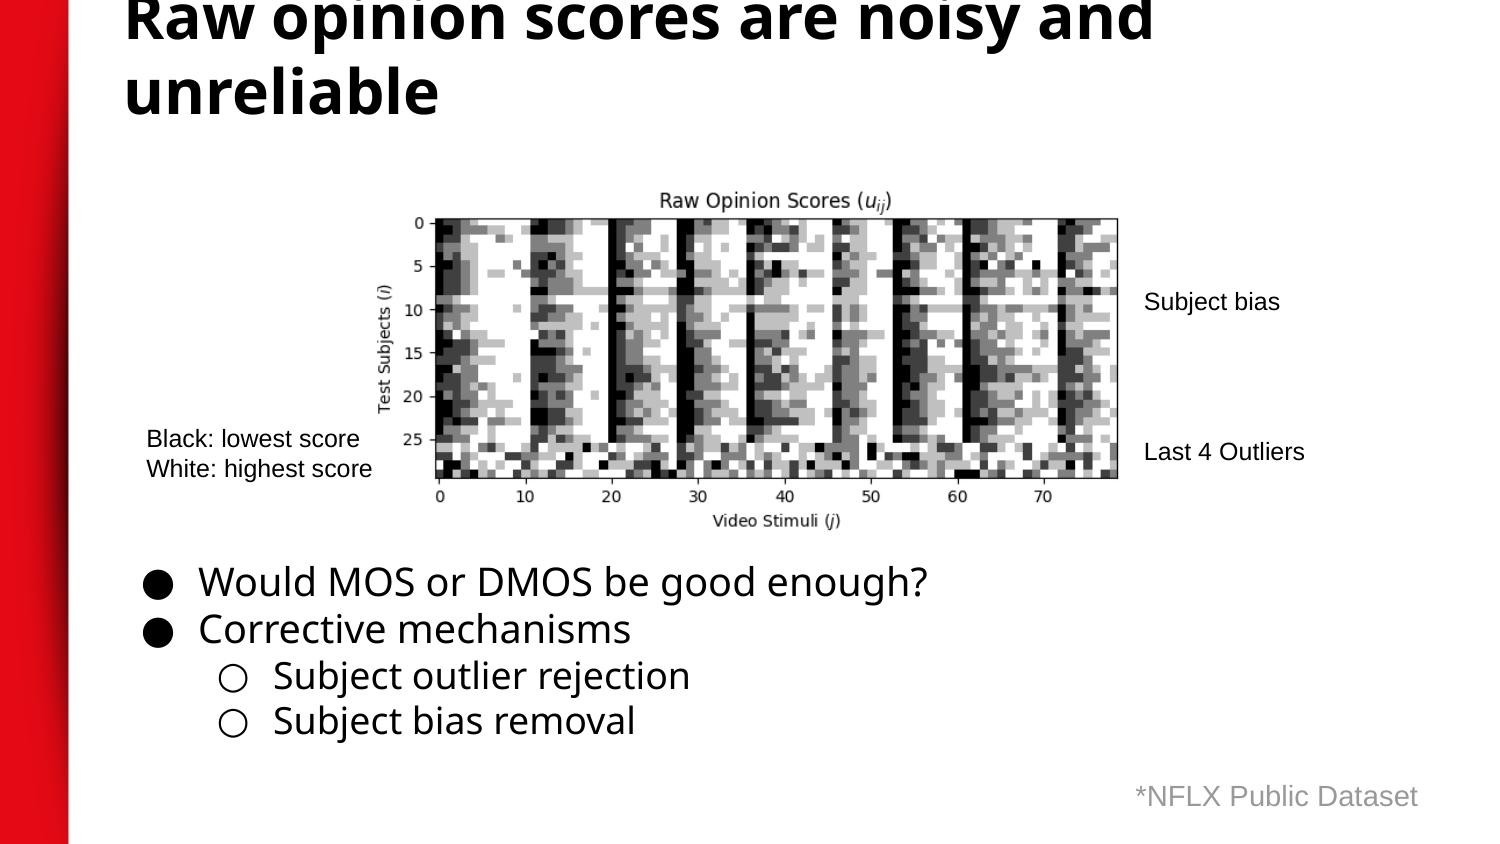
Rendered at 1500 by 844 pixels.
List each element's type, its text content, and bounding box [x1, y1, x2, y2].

list Would MOS or DMOS be good enough? Corrective mechanisms Subject outlier rejection Subject bias removal [108, 541, 1449, 776]
picture [0, 0, 1500, 844]
text_box *NFLX Public Dataset [1120, 762, 1449, 816]
text_box Last 4 Outliers [1157, 420, 1367, 475]
text_box Black: lowest score White: highest score [131, 407, 335, 462]
text_box Subject bias [1157, 270, 1367, 325]
title Raw opinion scores are noisy and unreliable [108, 48, 1449, 142]
